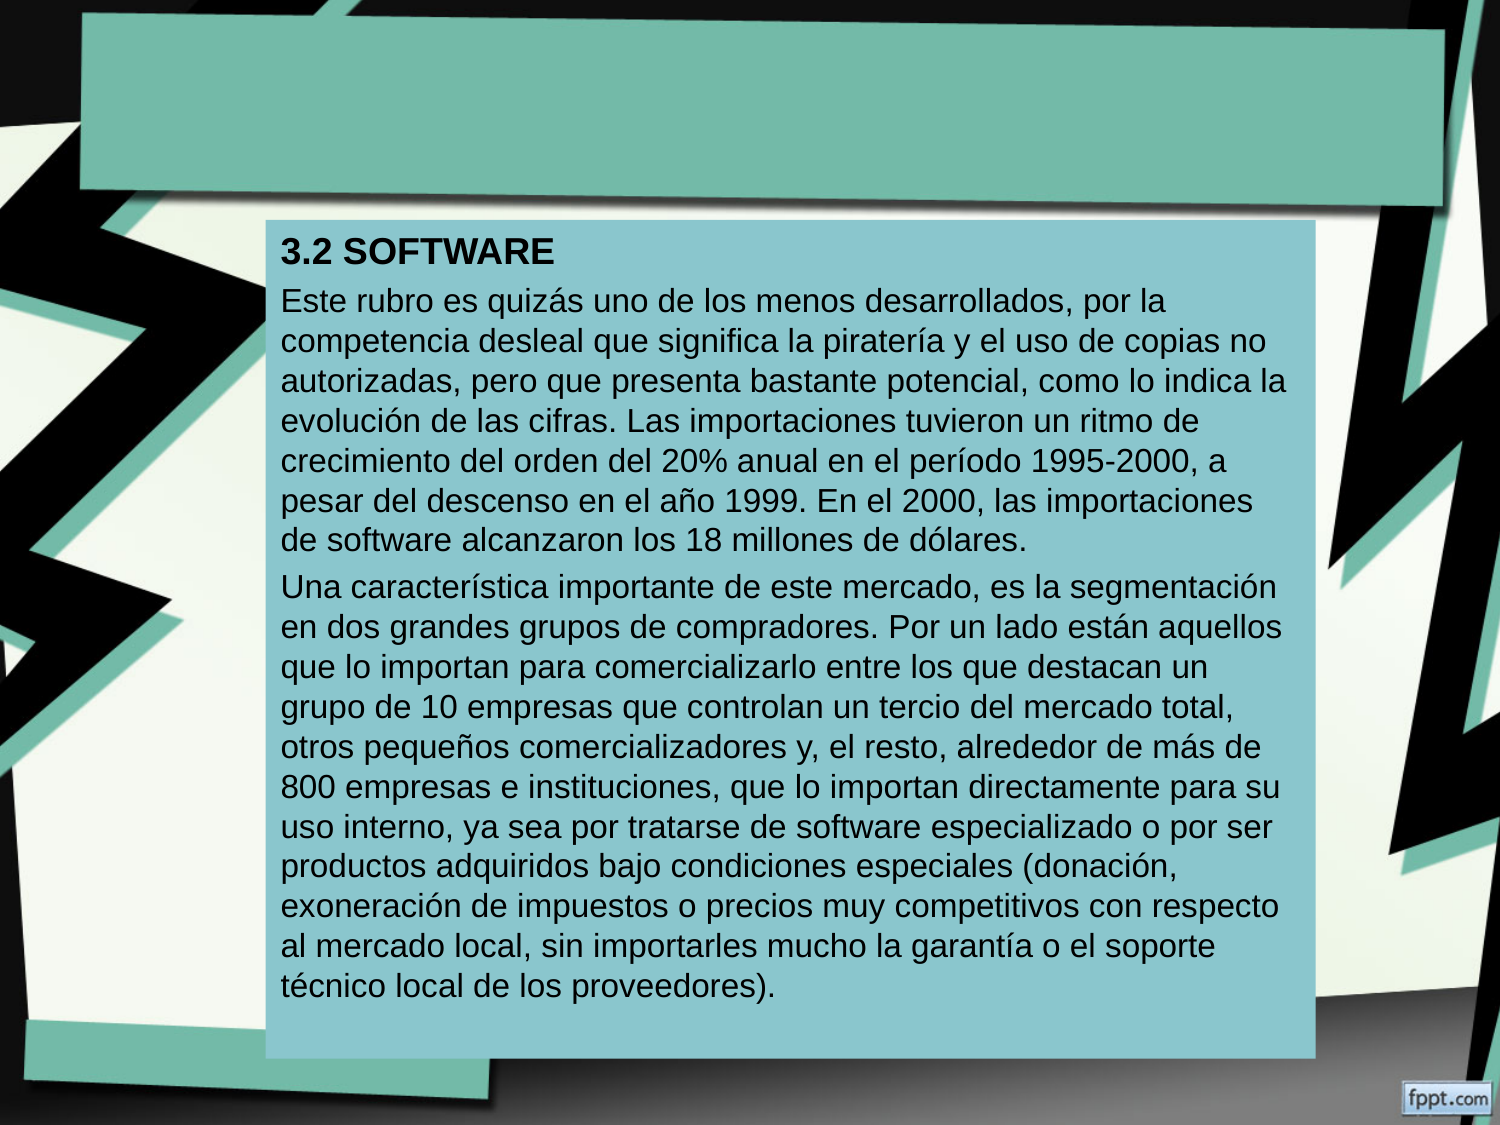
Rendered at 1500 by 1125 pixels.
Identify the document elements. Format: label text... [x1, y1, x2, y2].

picture [0, 0, 1500, 1125]
subtitle 3.2 SOFTWARE Este rubro es quizás uno de los menos desarrollados, por la competencia desleal que significa la piratería y el uso de copias no autorizadas, pero que presenta bastante potencial, como lo indica la evolución de las cifras. Las importaciones tuvieron un ritmo de crecimiento del orden del 20% anual en el período 1995-2000, a pesar del descenso en el año 1999. En el 2000, las importaciones de software alcanzaron los 18 millones de dólares. Una característica importante de este mercado, es la segmentación en dos grandes grupos de compradores. Por un lado están aquellos que lo importan para comercializarlo entre los que destacan un grupo de 10 empresas que controlan un tercio del mercado total, otros pequeños comercializadores y, el resto, alrededor de más de 800 empresas e instituciones, que lo importan directamente para su uso interno, ya sea por tratarse de software especializado o por ser productos adquiridos bajo condiciones especiales (donación, exoneración de impuestos o precios muy competitivos con respecto al mercado local, sin importarles mucho la garantía o el soporte técnico local de los proveedores). [265, 219, 1316, 1059]
